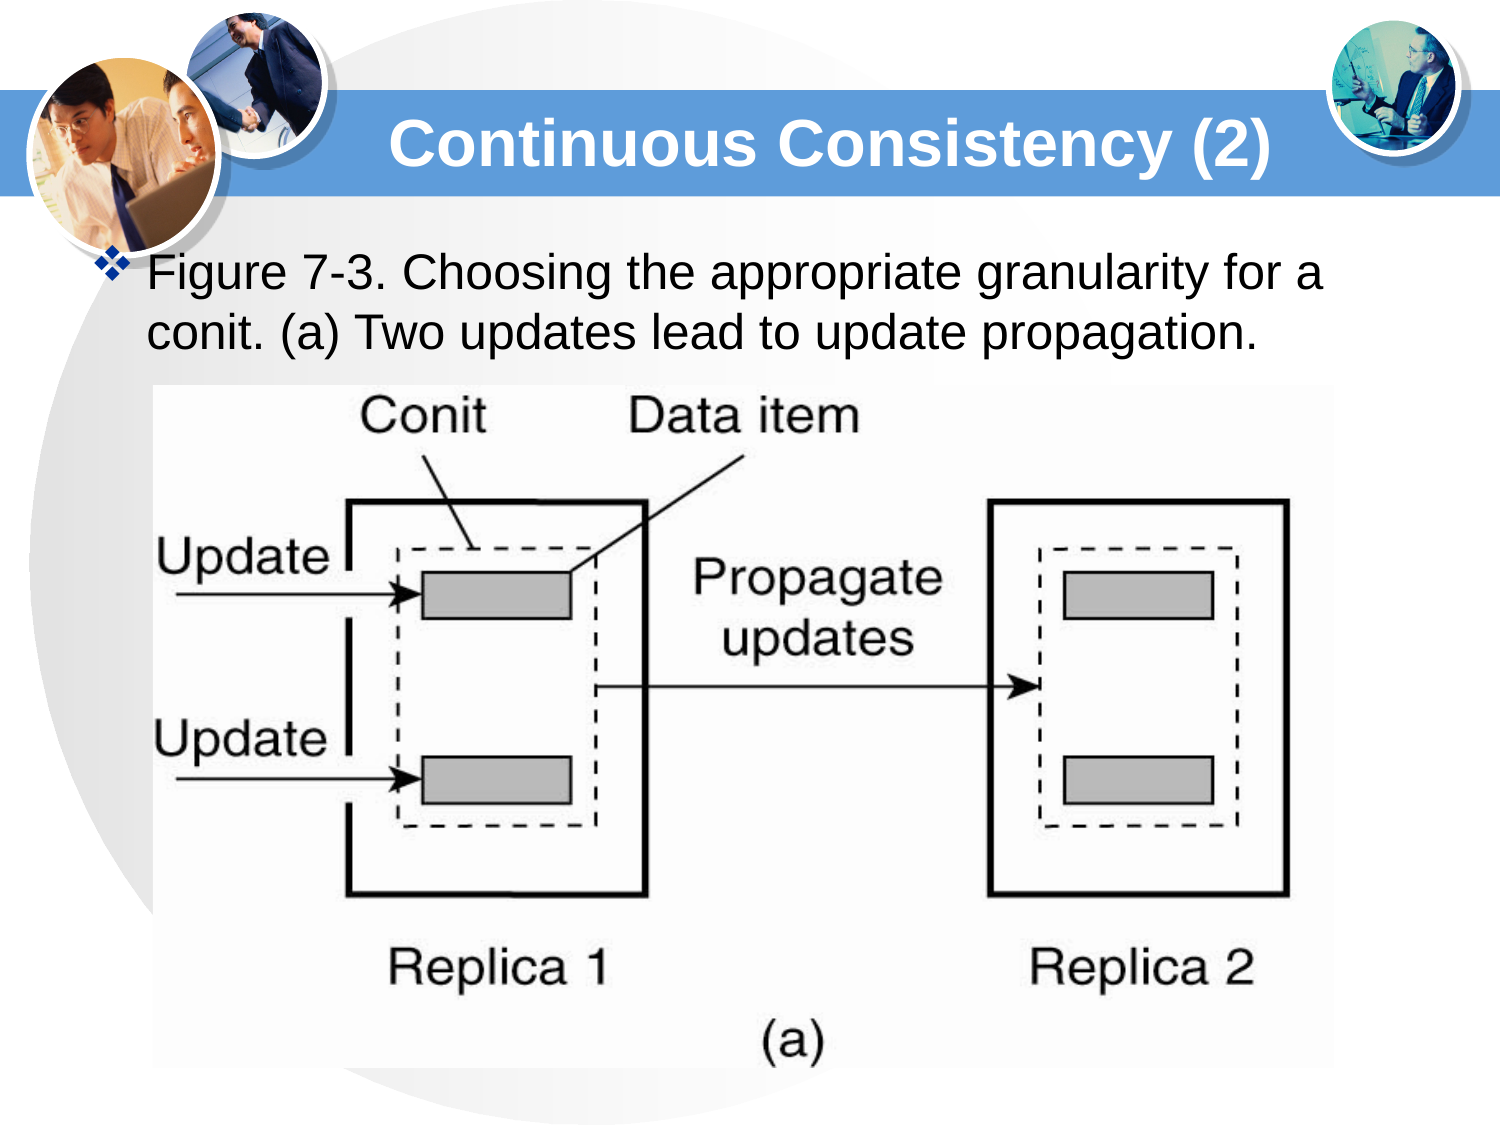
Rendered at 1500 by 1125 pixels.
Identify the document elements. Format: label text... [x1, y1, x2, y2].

picture [1333, 21, 1455, 150]
picture [152, 385, 1335, 1069]
list Figure 7-3. Choosing the appropriate granularity for a conit. (a) Two updates lead to update propagation. [75, 231, 1432, 1038]
picture [33, 58, 215, 236]
picture [187, 13, 321, 152]
title Continuous Consistency (2) [337, 99, 1325, 180]
